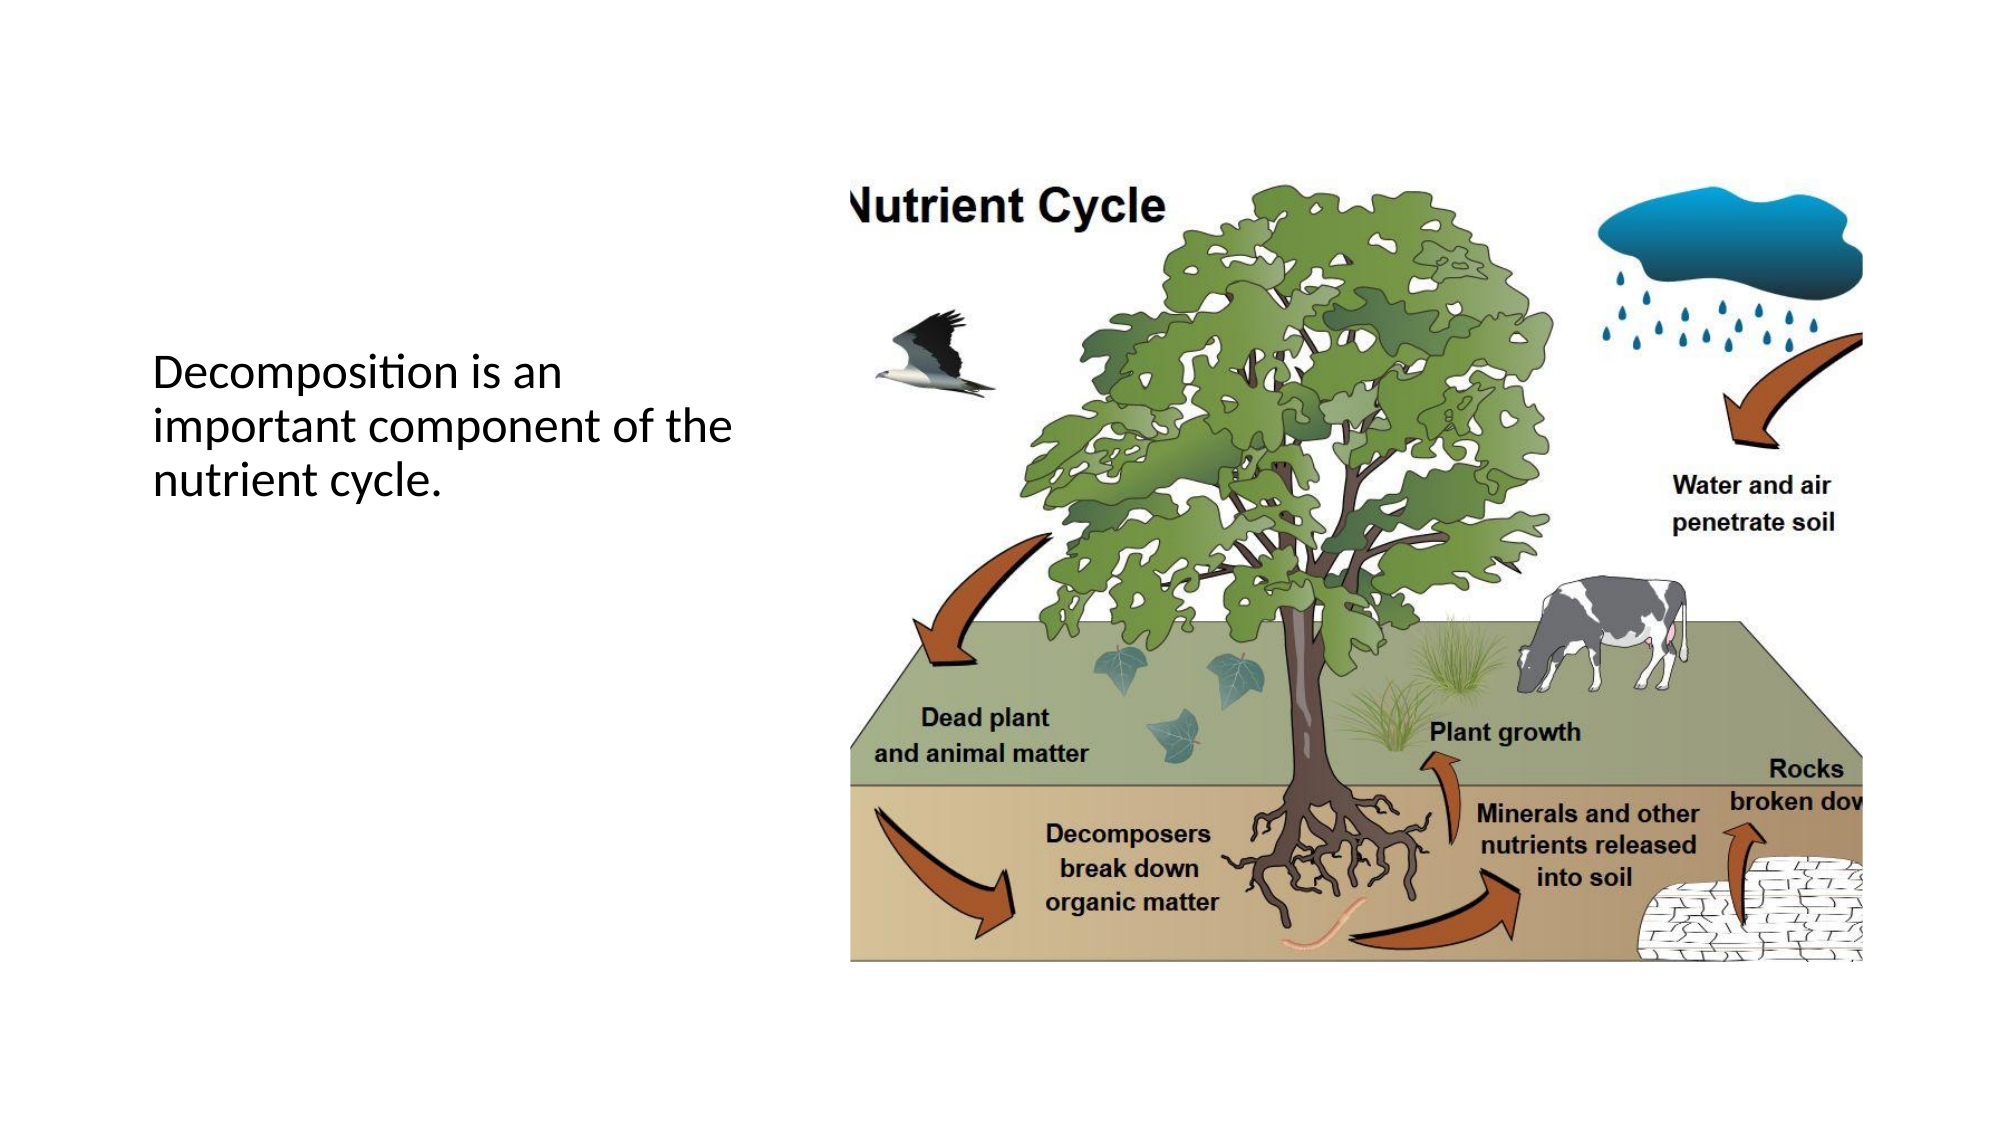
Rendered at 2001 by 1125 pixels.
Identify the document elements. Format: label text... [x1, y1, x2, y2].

picture [850, 161, 1863, 962]
list Decomposition is an important component of the nutrient cycle. [137, 337, 783, 963]
